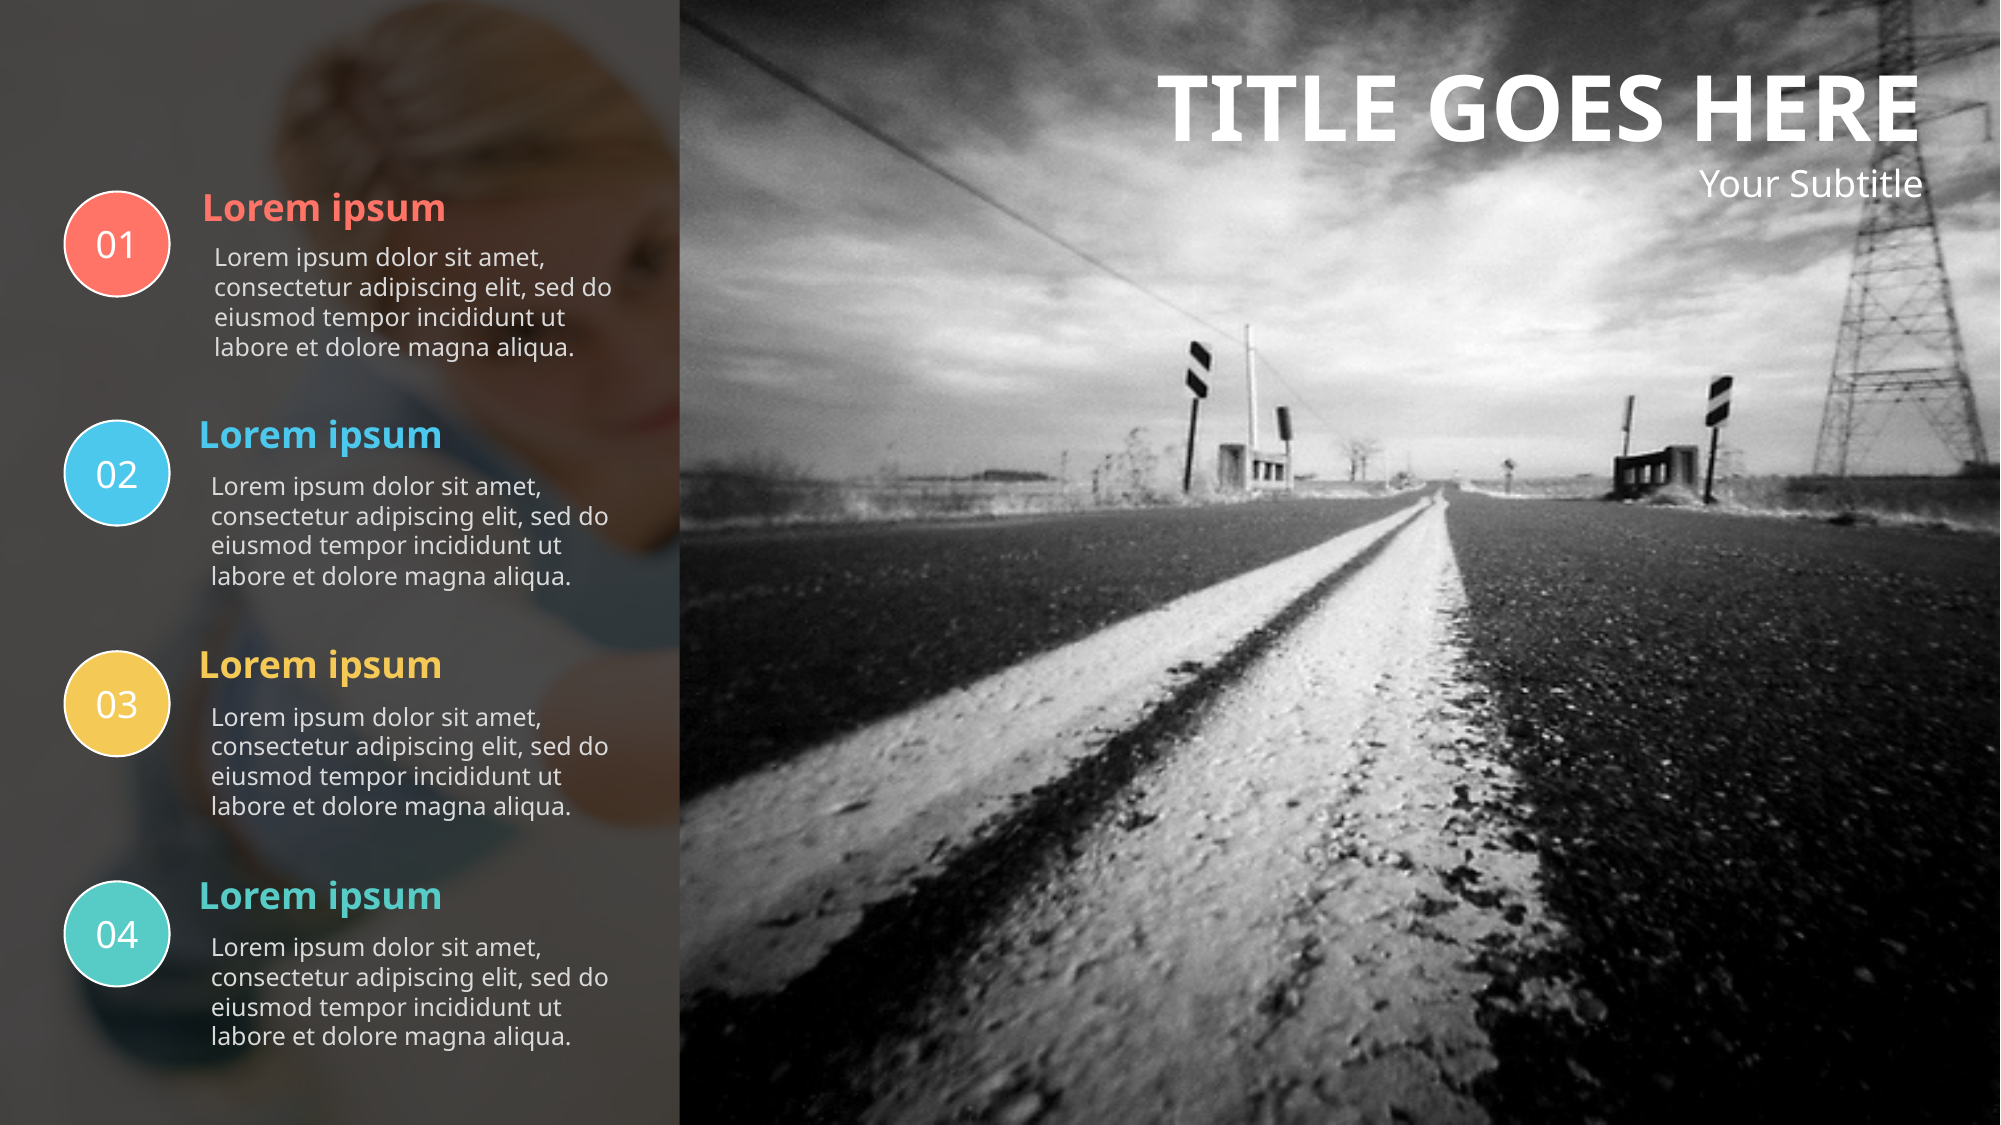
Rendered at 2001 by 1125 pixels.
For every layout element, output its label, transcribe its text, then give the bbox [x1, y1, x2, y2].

picture [0, 0, 679, 1125]
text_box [200, 410, 643, 597]
text_box 04 [63, 880, 171, 988]
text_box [204, 183, 647, 368]
text_box TITLE GOES HERE Your Subtitle [1035, 42, 1939, 212]
text_box 01 [63, 190, 171, 298]
text_box [679, 0, 2000, 1125]
text_box 02 [63, 419, 171, 527]
text_box 03 [63, 650, 171, 758]
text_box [200, 871, 643, 1058]
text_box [200, 641, 643, 828]
